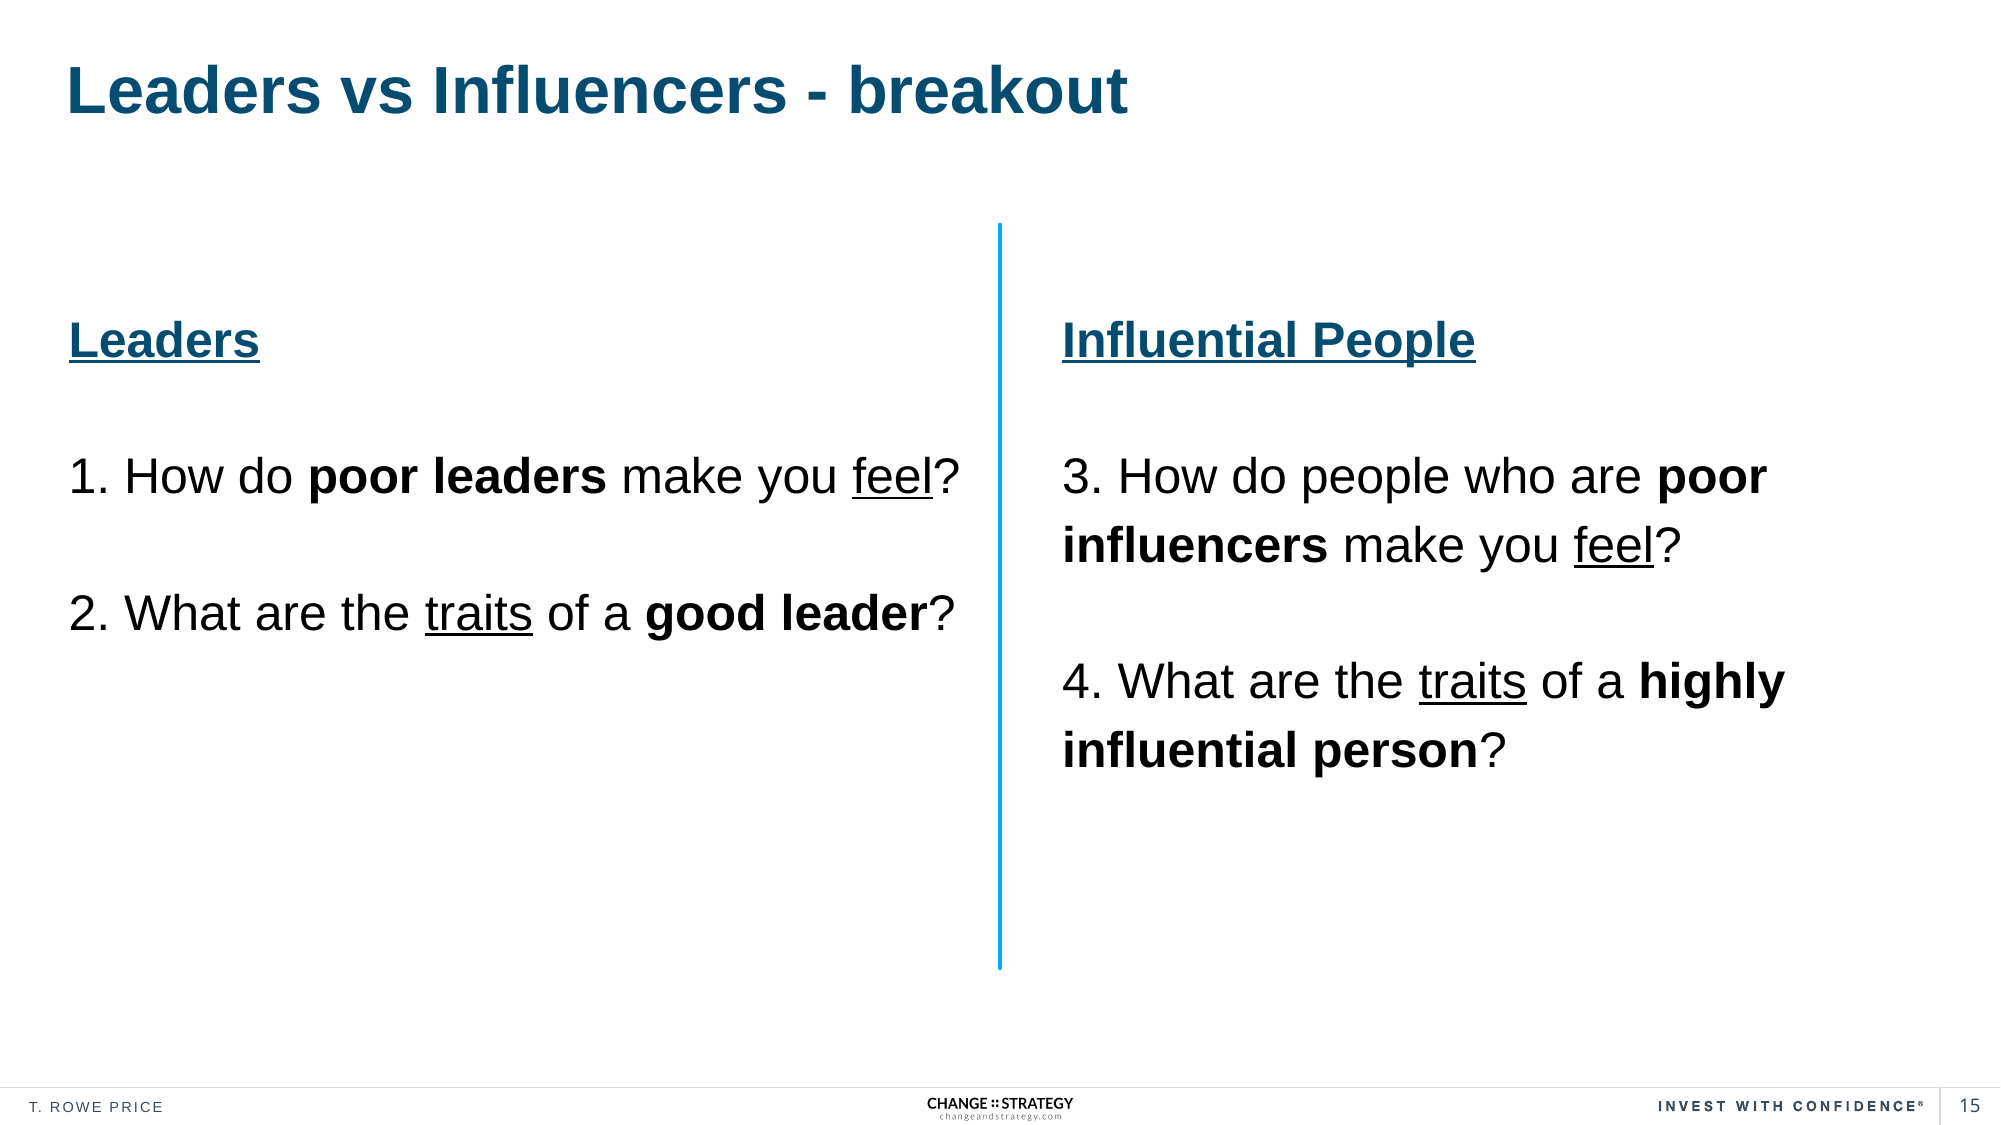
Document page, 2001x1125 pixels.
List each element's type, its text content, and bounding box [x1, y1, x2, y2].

title Leaders vs Influencers - breakout [66, 5, 1805, 128]
picture [924, 1095, 1076, 1123]
text_box Influential People 3. How do people who are poor influencers make you feel? 4. What are the traits of a highly influential person? [1047, 291, 1973, 853]
text_box [162, 224, 1850, 1027]
text_box Leaders 1. How do poor leaders make you feel? 2. What are the traits of a good leader? [53, 291, 998, 785]
